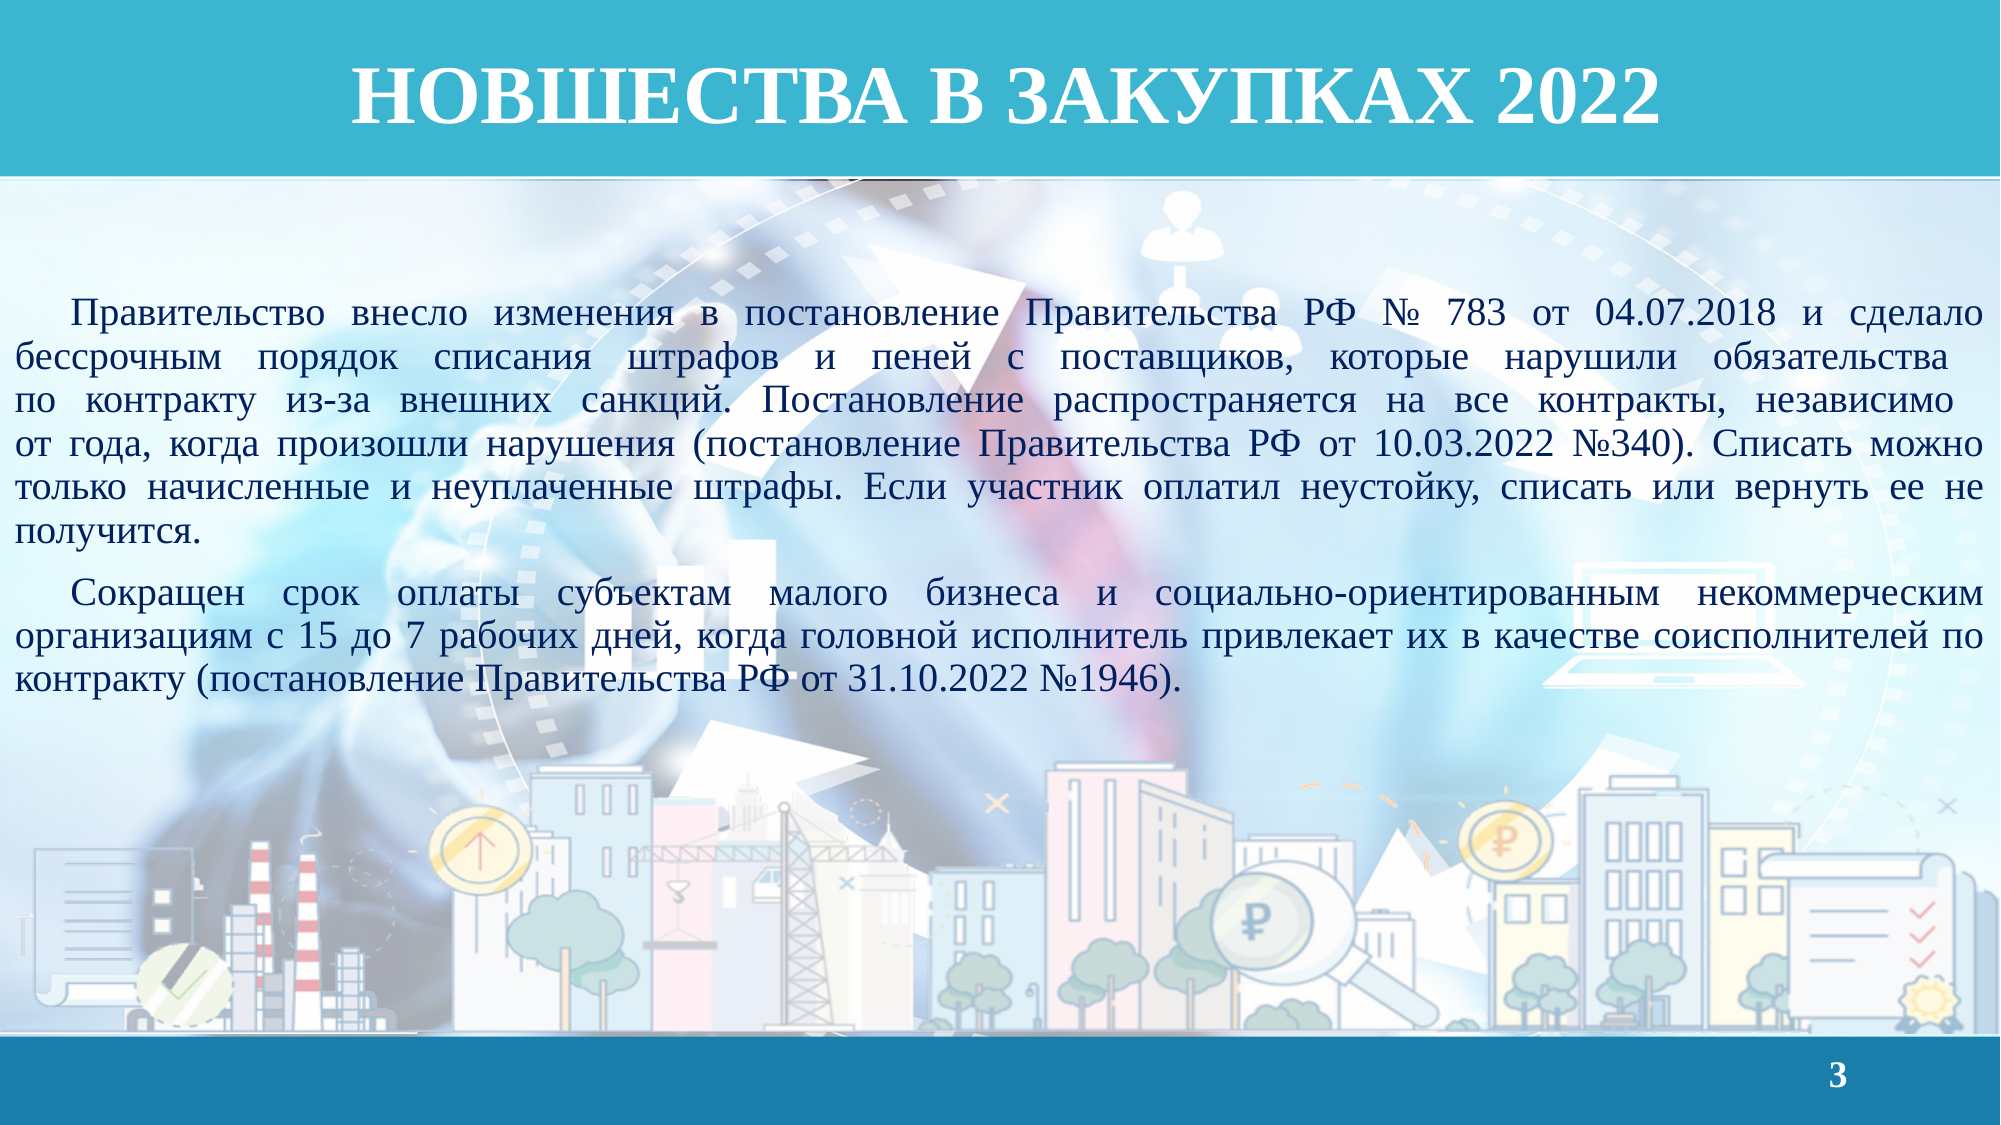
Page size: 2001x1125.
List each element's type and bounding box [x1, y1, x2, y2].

text_box [0, 0, 2000, 1125]
